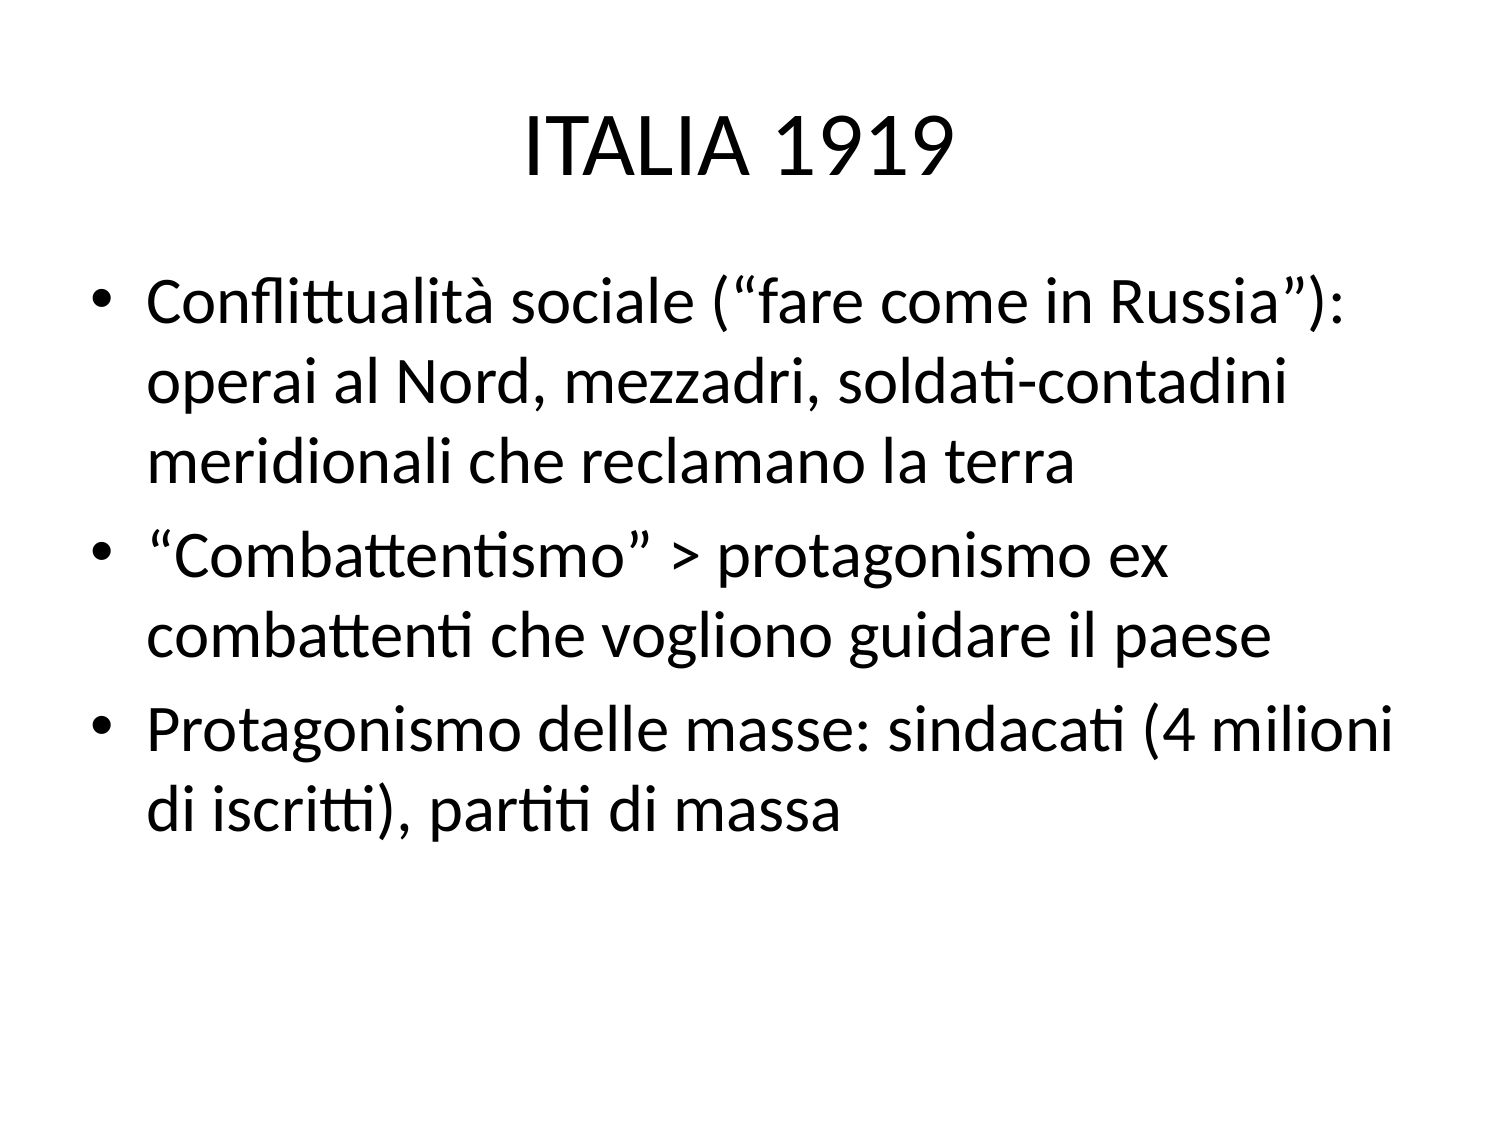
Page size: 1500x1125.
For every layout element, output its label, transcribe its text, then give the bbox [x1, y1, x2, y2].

title ITALIA 1919 [75, 45, 1425, 233]
list Conflittualità sociale (“fare come in Russia”): operai al Nord, mezzadri, soldati-contadini meridionali che reclamano la terra “Combattentismo” > protagonismo ex combattenti che vogliono guidare il paese Protagonismo delle masse: sindacati (4 milioni di iscritti), partiti di massa [75, 249, 1425, 1035]
